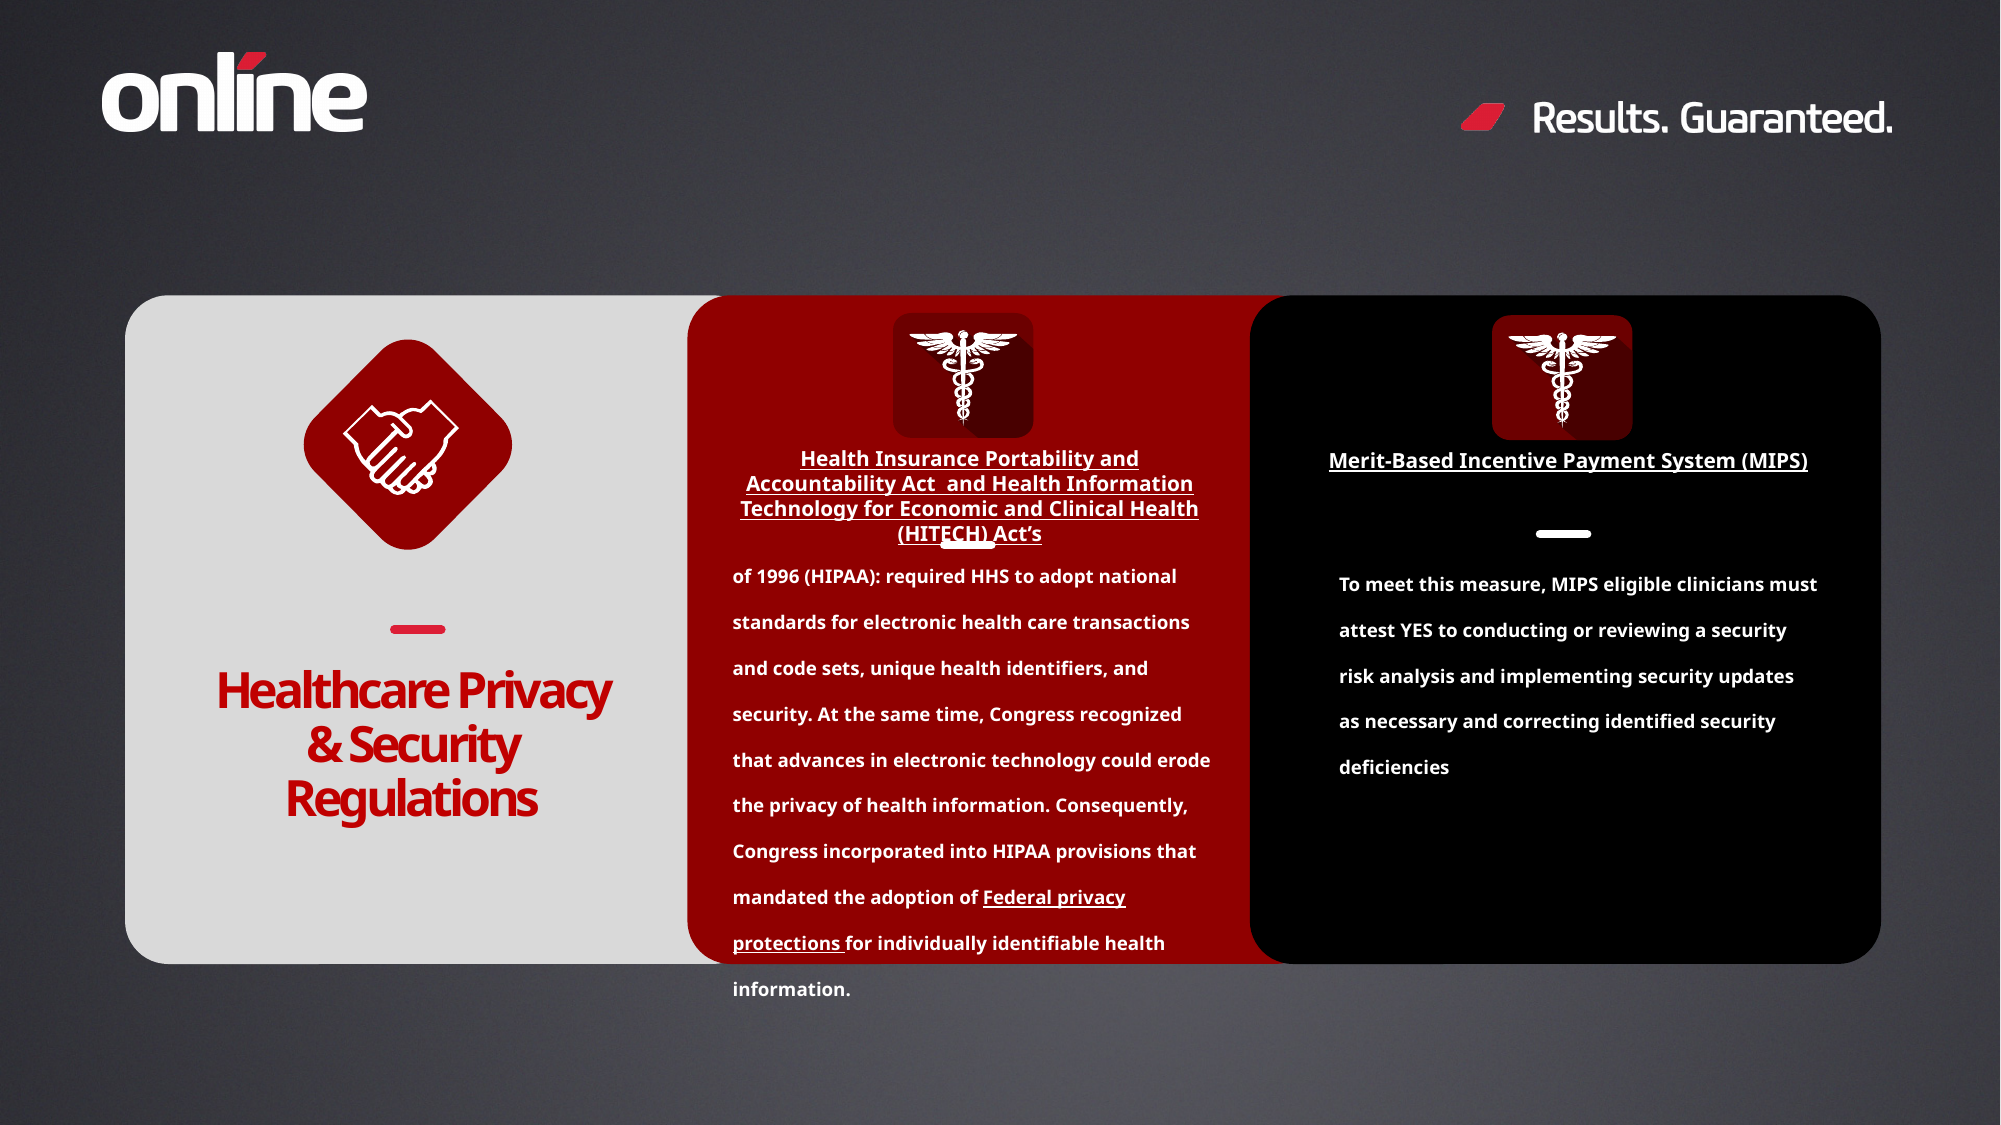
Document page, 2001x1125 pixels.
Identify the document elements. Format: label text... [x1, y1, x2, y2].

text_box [893, 312, 1034, 438]
text_box [1248, 294, 1883, 966]
text_box To meet this measure, MIPS eligible clinicians must attest YES to conducting or reviewing a security risk analysis and implementing security updates as necessary and correcting identified security deficiencies [1324, 542, 1834, 786]
text_box [342, 399, 460, 495]
text_box [303, 339, 513, 550]
text_box of 1996 (HIPAA): required HHS to adopt national standards for electronic health care transactions and code sets, unique health identifiers, and security. At the same time, Congress recognized that advances in electronic technology could erode the privacy of health information. Consequently, Congress incorporated into HIPAA provisions that mandated the adoption of Federal privacy protections for individually identifiable health information. [717, 534, 1228, 1008]
picture [0, 0, 2001, 1125]
text_box Healthcare Privacy & Security Regulations [196, 657, 629, 876]
text_box Merit-Based Incentive Payment System (MIPS) [1313, 440, 1823, 480]
text_box Health Insurance Portability and Accountability Act and Health Information Technology for Economic and Clinical Health (HITECH) Act’s [715, 438, 1225, 579]
text_box [123, 294, 721, 966]
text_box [1492, 315, 1633, 441]
text_box [686, 294, 1284, 965]
